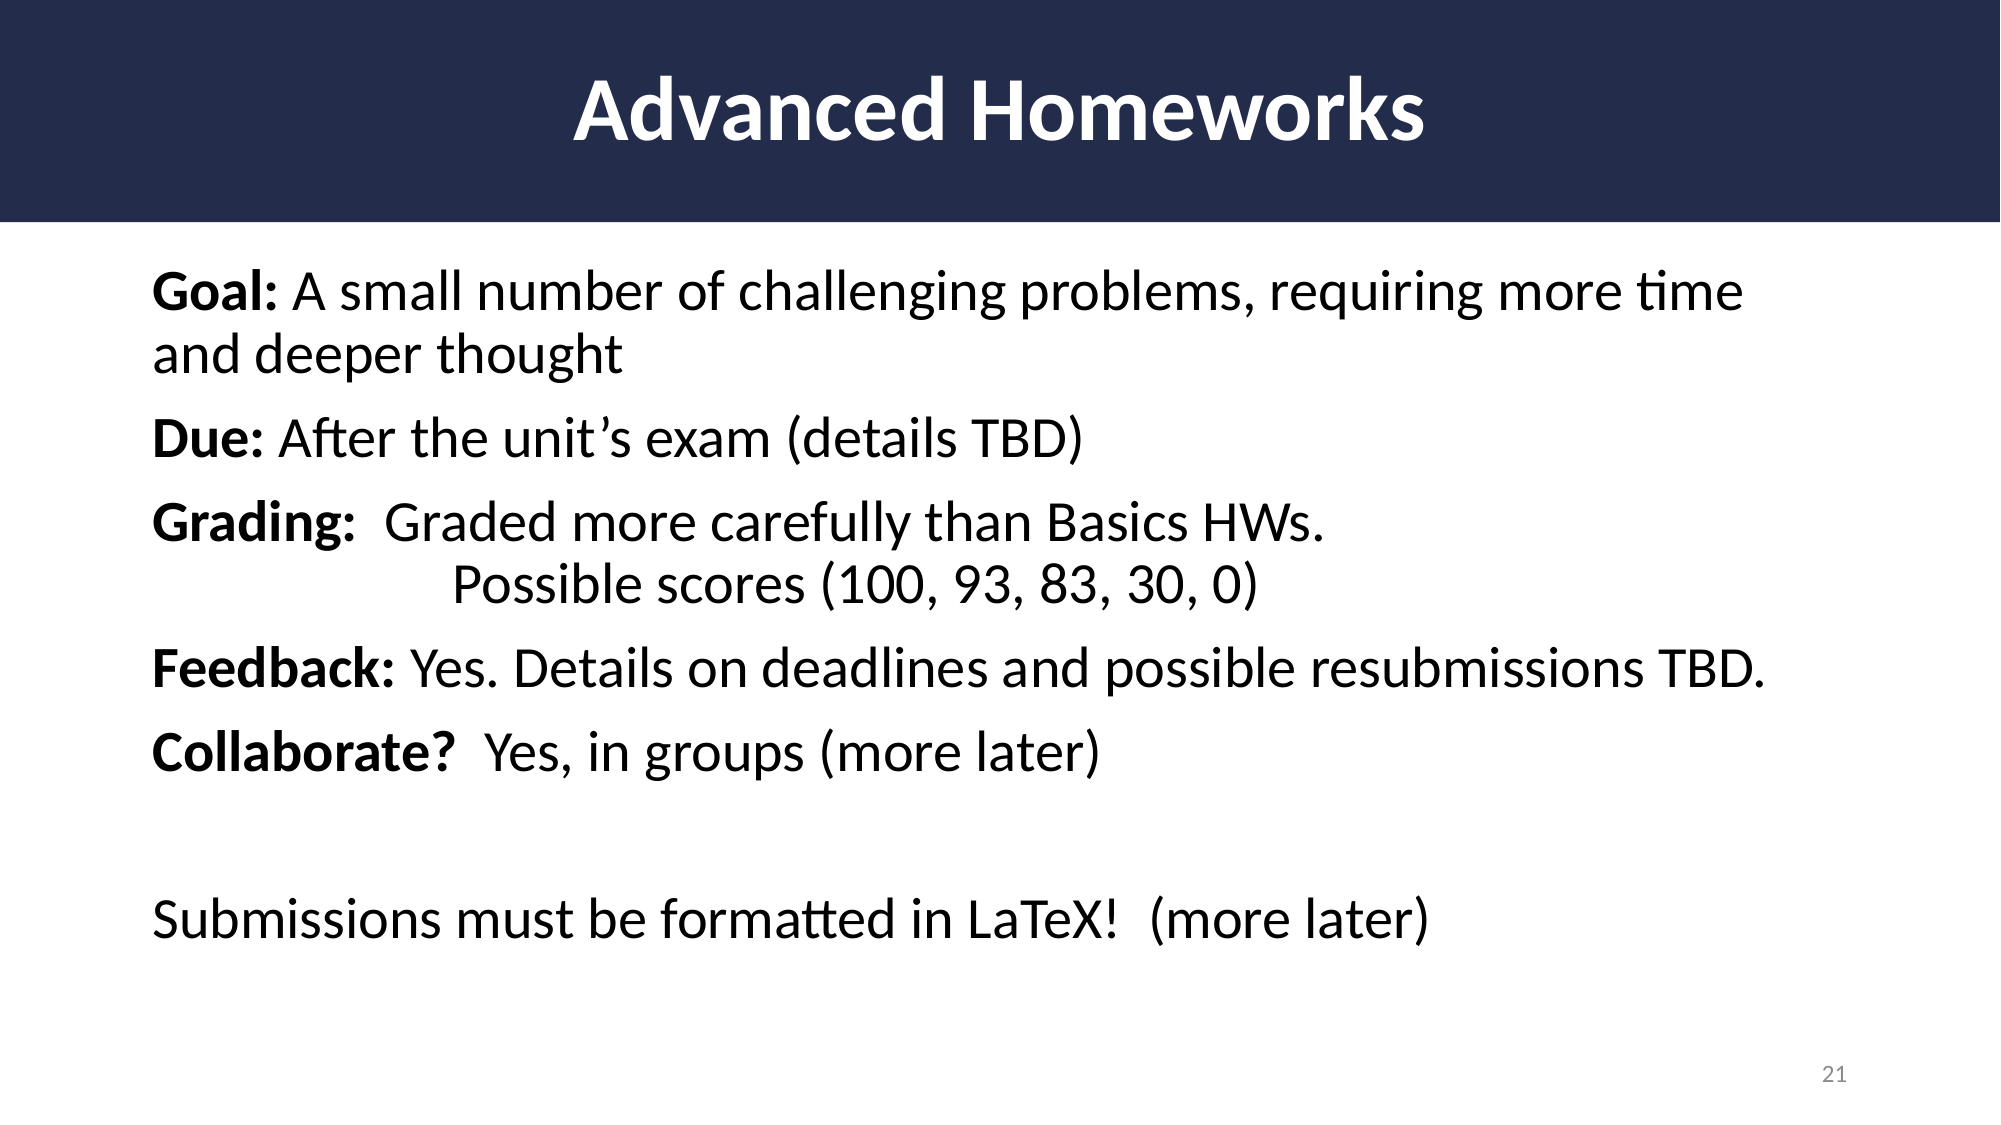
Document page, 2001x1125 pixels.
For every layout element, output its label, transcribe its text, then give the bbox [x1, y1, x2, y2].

list Goal: A small number of challenging problems, requiring more time and deeper thought Due: After the unit’s exam (details TBD) Grading: Graded more carefully than Basics HWs. Possible scores (100, 93, 83, 30, 0) Feedback: Yes. Details on deadlines and possible resubmissions TBD. Collaborate? Yes, in groups (more later) Submissions must be formatted in LaTeX! (more later) [137, 253, 1863, 1010]
title Advanced Homeworks [0, 0, 2000, 223]
slide_number 21 [1412, 1042, 1863, 1103]
